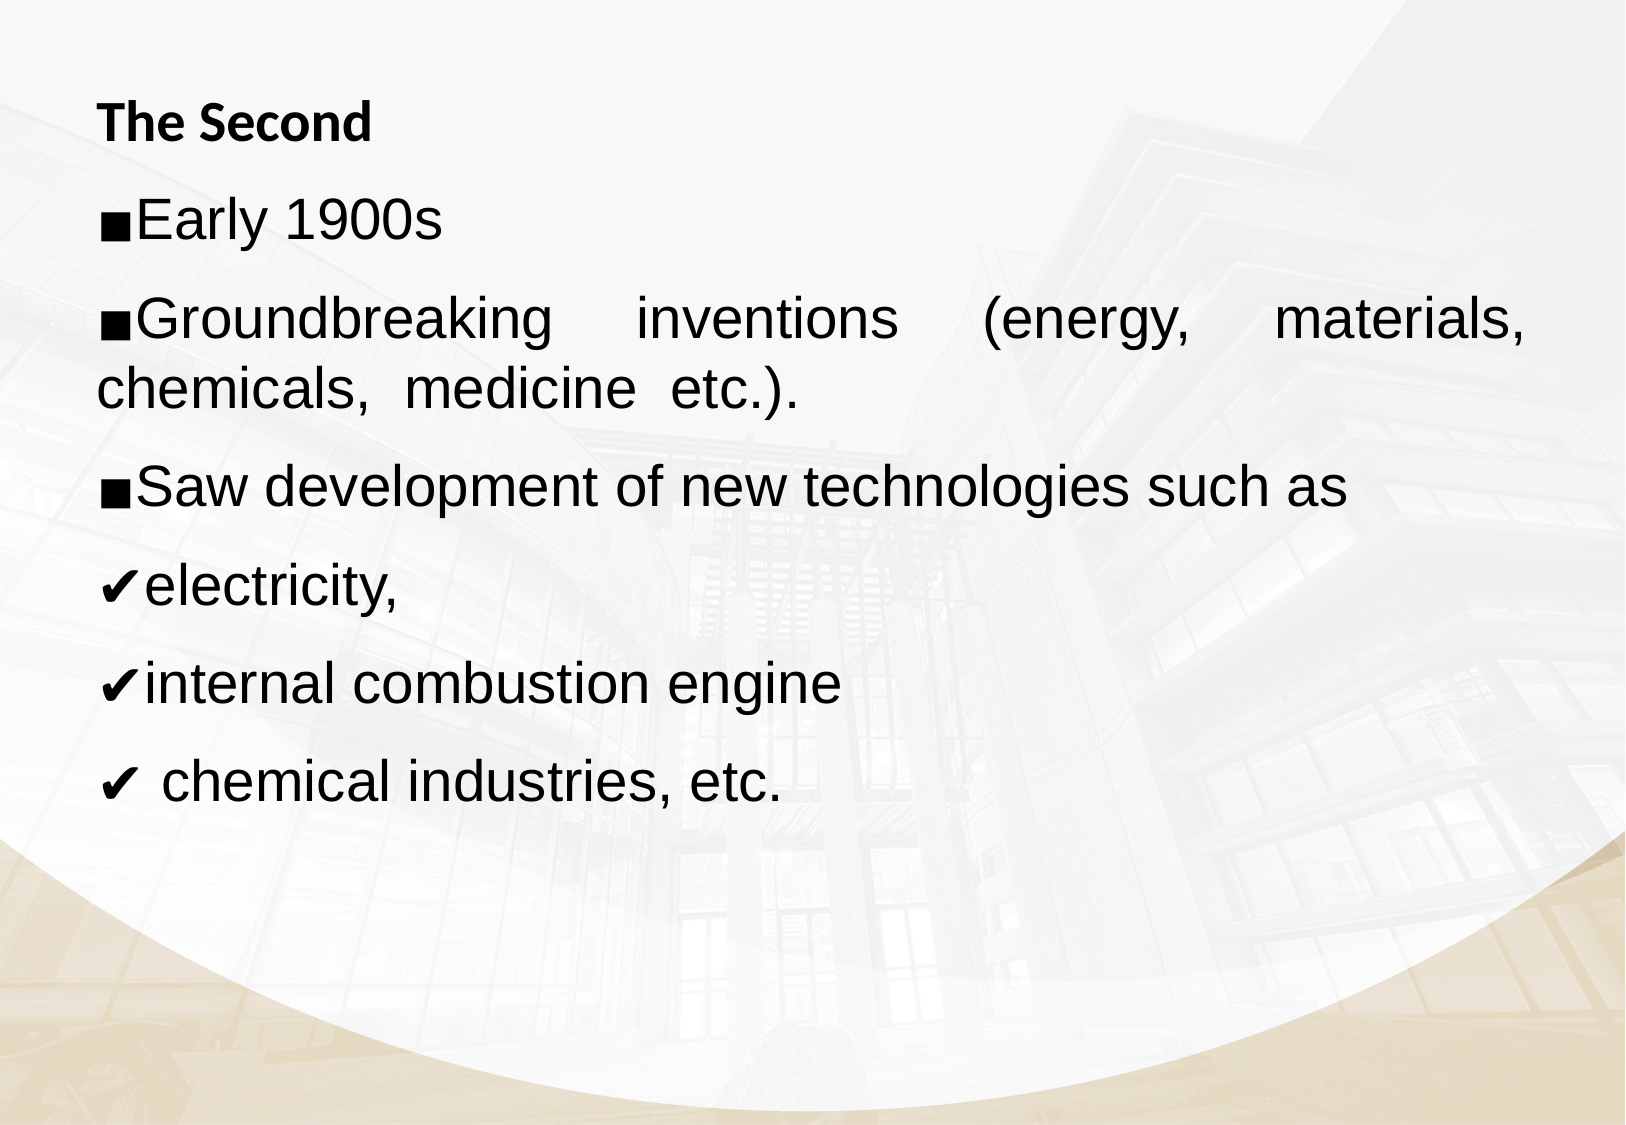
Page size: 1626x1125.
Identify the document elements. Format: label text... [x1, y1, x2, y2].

list The Second Early 1900s Groundbreaking inventions (energy, materials, chemicals, medicine etc.). Saw development of new technologies such as electricity, internal combustion engine chemical industries, etc. [81, 75, 1544, 1080]
picture [0, 0, 1626, 1125]
